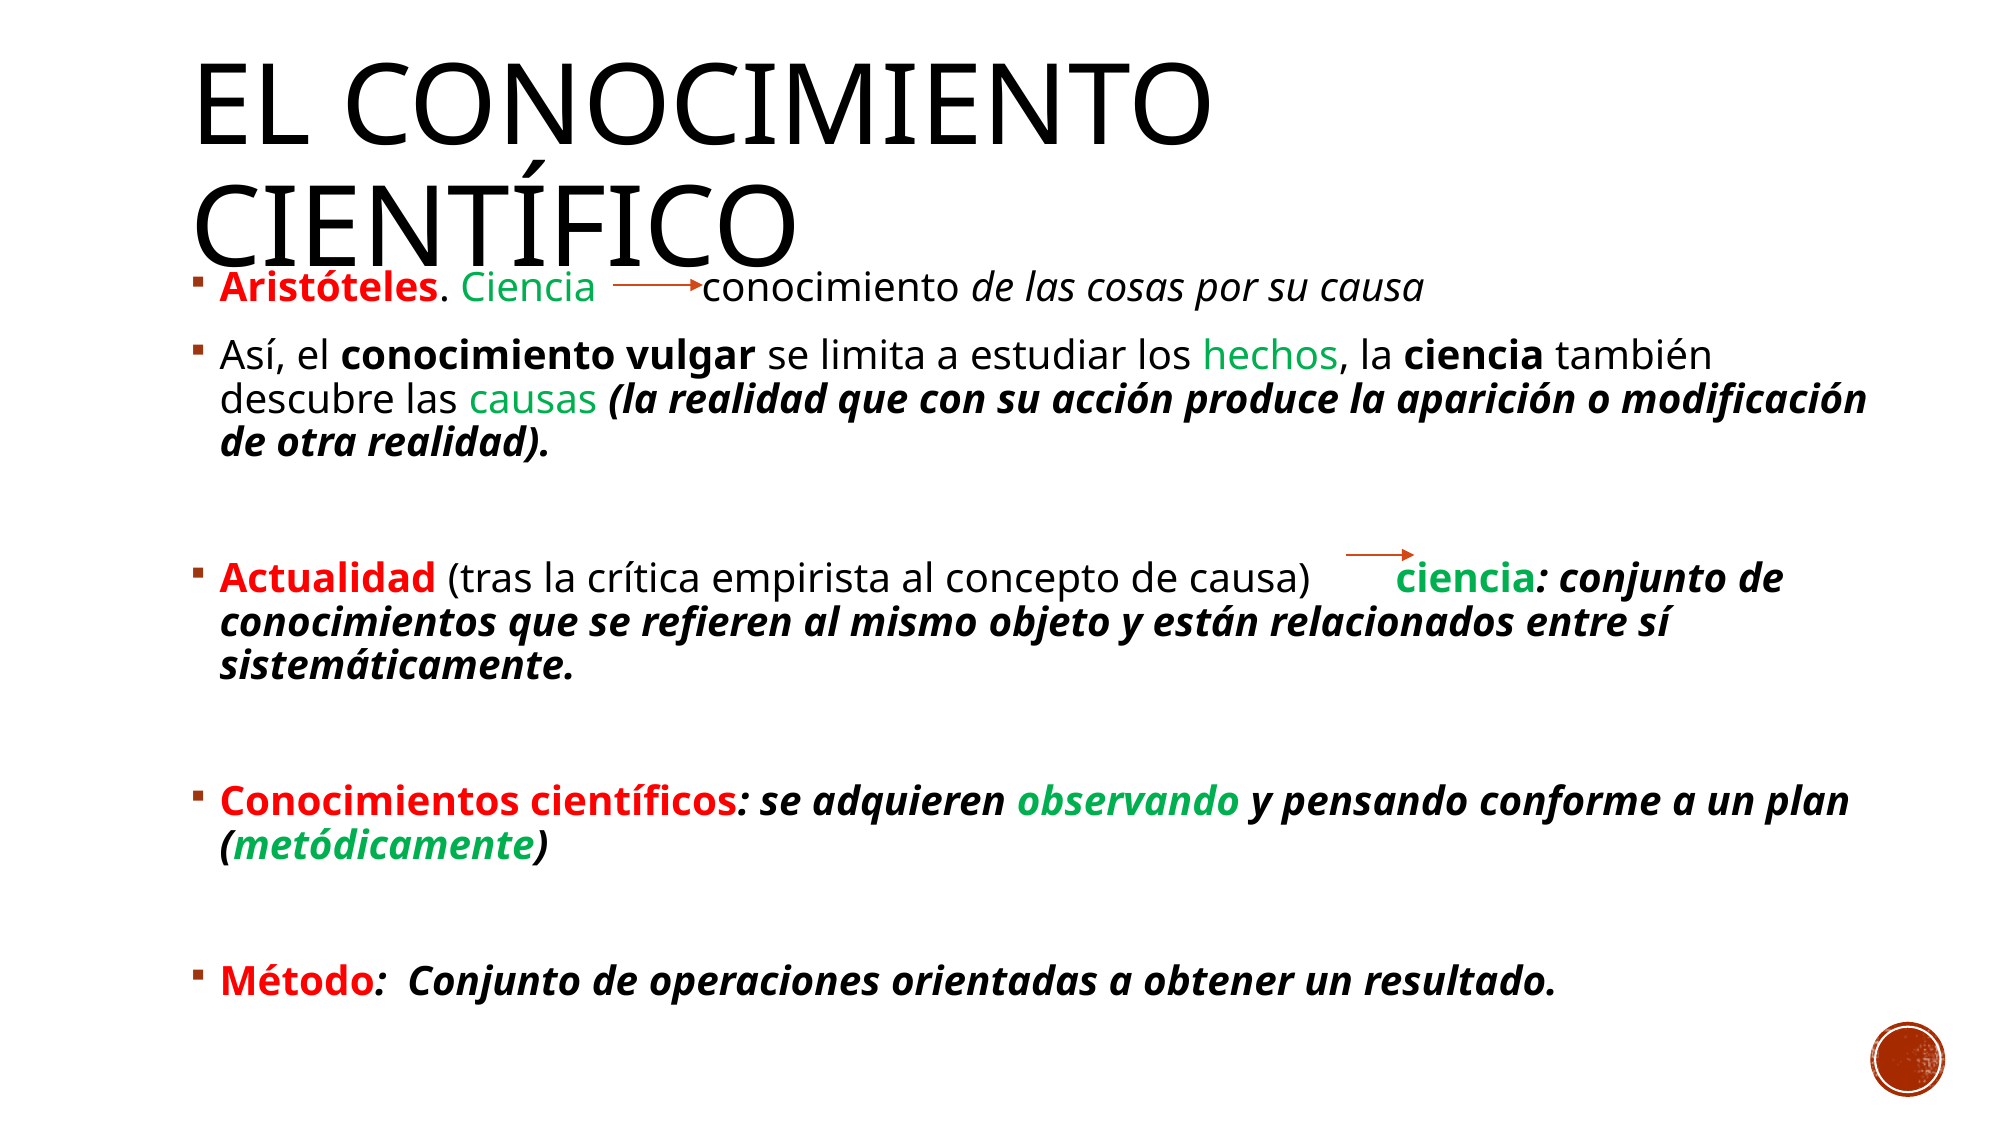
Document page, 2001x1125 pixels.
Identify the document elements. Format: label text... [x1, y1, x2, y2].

list Aristóteles. Ciencia conocimiento de las cosas por su causa Así, el conocimiento vulgar se limita a estudiar los hechos, la ciencia también descubre las causas (la realidad que con su acción produce la aparición o modificación de otra realidad). Actualidad (tras la crítica empirista al concepto de causa) ciencia: conjunto de conocimientos que se refieren al mismo objeto y están relacionados entre sí sistemáticamente. Conocimientos científicos: se adquieren observando y pensando conforme a un plan (metódicamente) Método: Conjunto de operaciones orientadas a obtener un resultado. [175, 259, 1895, 1013]
title El conocimiento científico [175, 79, 1813, 259]
